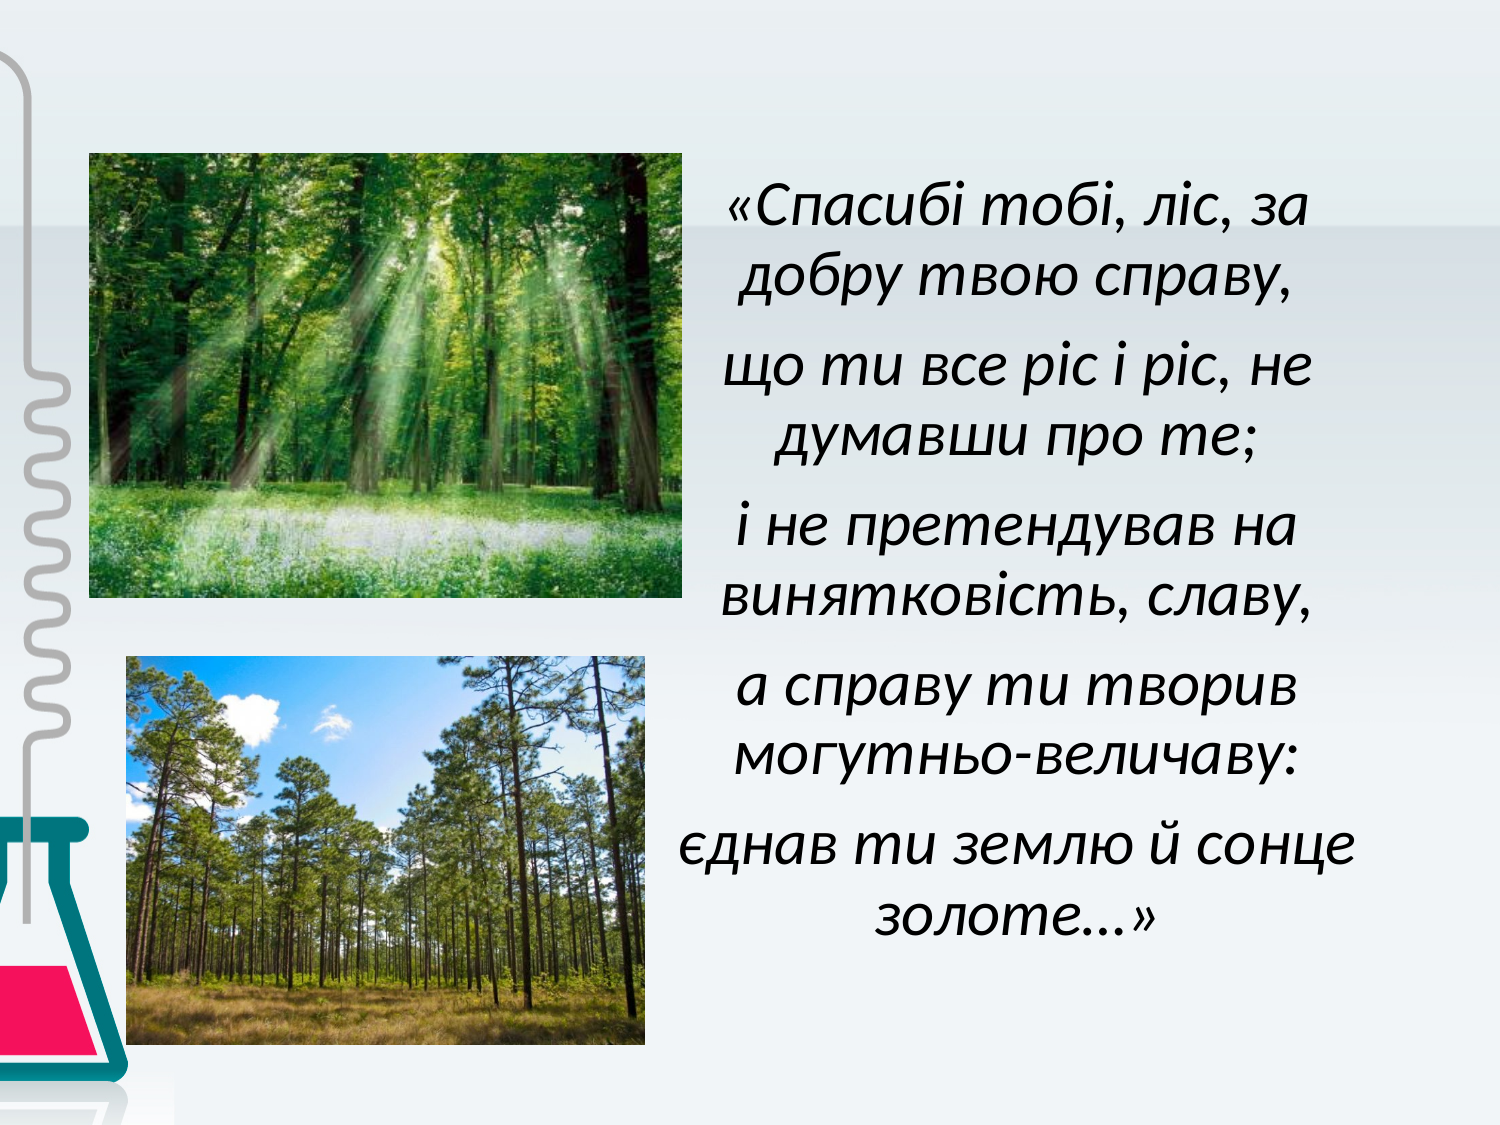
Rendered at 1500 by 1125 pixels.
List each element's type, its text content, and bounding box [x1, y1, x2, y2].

list «Спасибі тобі, ліс, за добру твою справу, що ти все ріс і ріс, не думавши про те; і не претендував на винятковість, славу, а справу ти творив могутньо-величаву: єднав ти землю й сонце золоте…» [637, 161, 1398, 962]
picture [0, 0, 1500, 1125]
